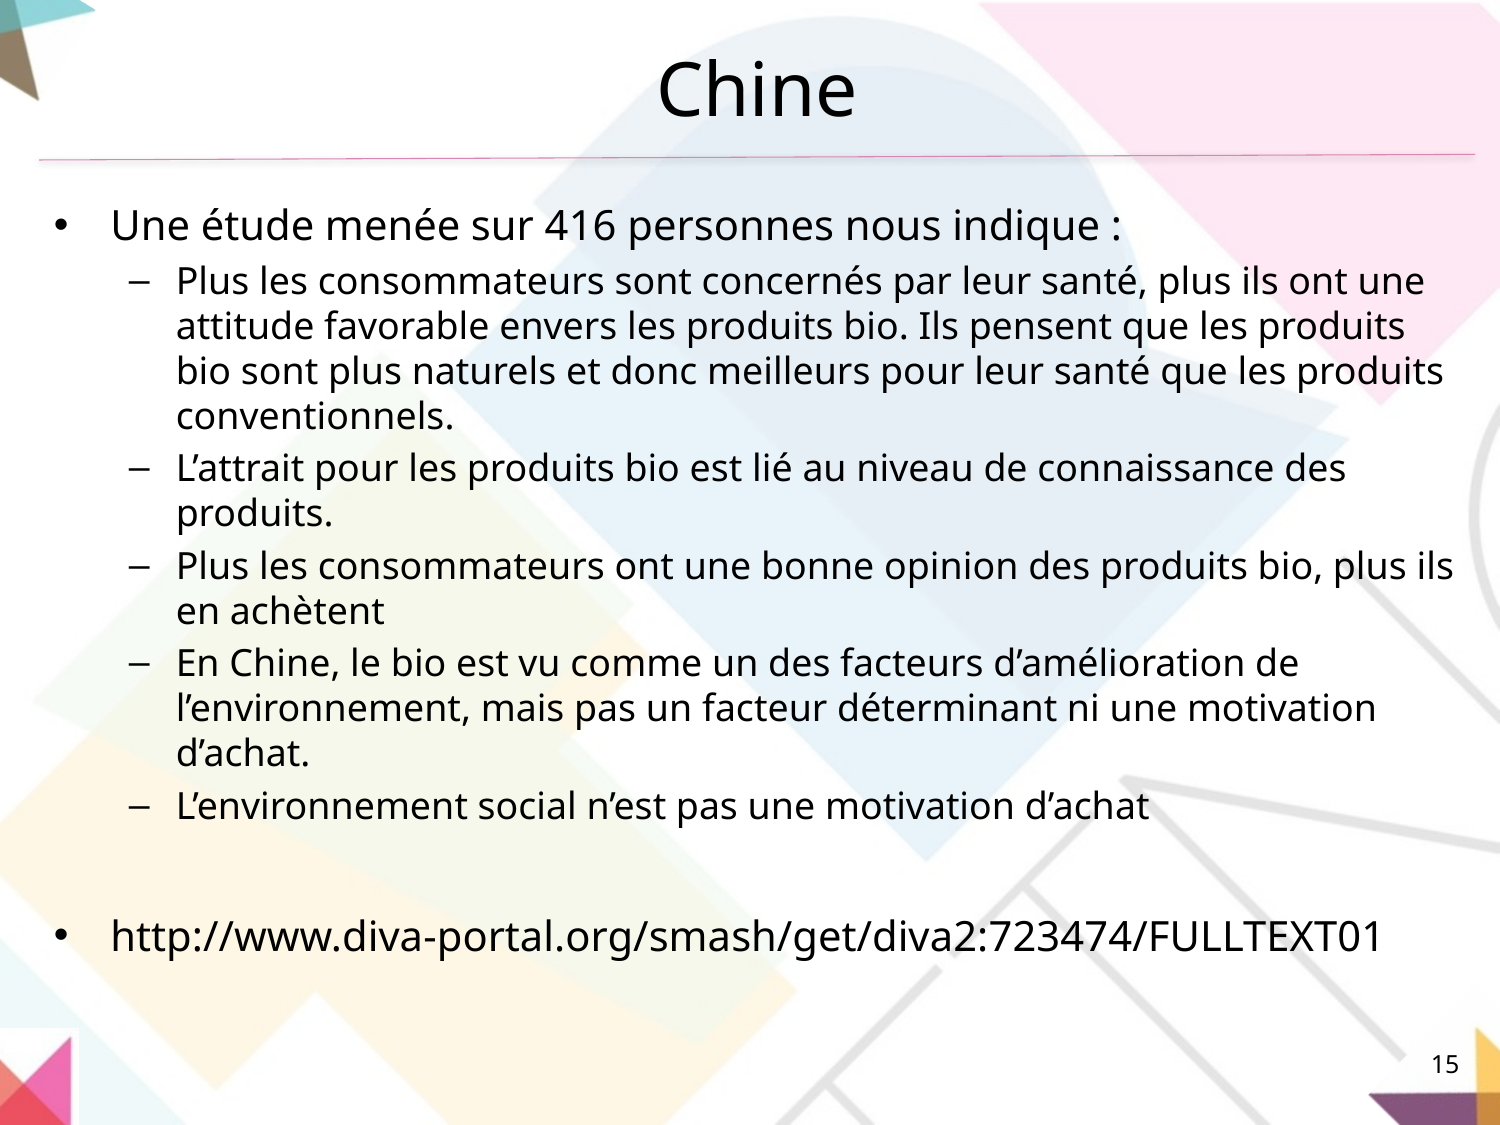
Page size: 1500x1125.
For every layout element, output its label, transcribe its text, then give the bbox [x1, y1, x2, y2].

picture [0, 0, 1500, 1125]
title Chine [39, 27, 1476, 146]
list Une étude menée sur 416 personnes nous indique : Plus les consommateurs sont concernés par leur santé, plus ils ont une attitude favorable envers les produits bio. Ils pensent que les produits bio sont plus naturels et donc meilleurs pour leur santé que les produits conventionnels. L’attrait pour les produits bio est lié au niveau de connaissance des produits. Plus les consommateurs ont une bonne opinion des produits bio, plus ils en achètent En Chine, le bio est vu comme un des facteurs d’amélioration de l’environnement, mais pas un facteur déterminant ni une motivation d’achat. L’environnement social n’est pas une motivation d’achat http://www.diva-portal.org/smash/get/diva2:723474/FULLTEXT01 [39, 191, 1476, 1022]
slide_number 15 [1390, 1035, 1475, 1096]
